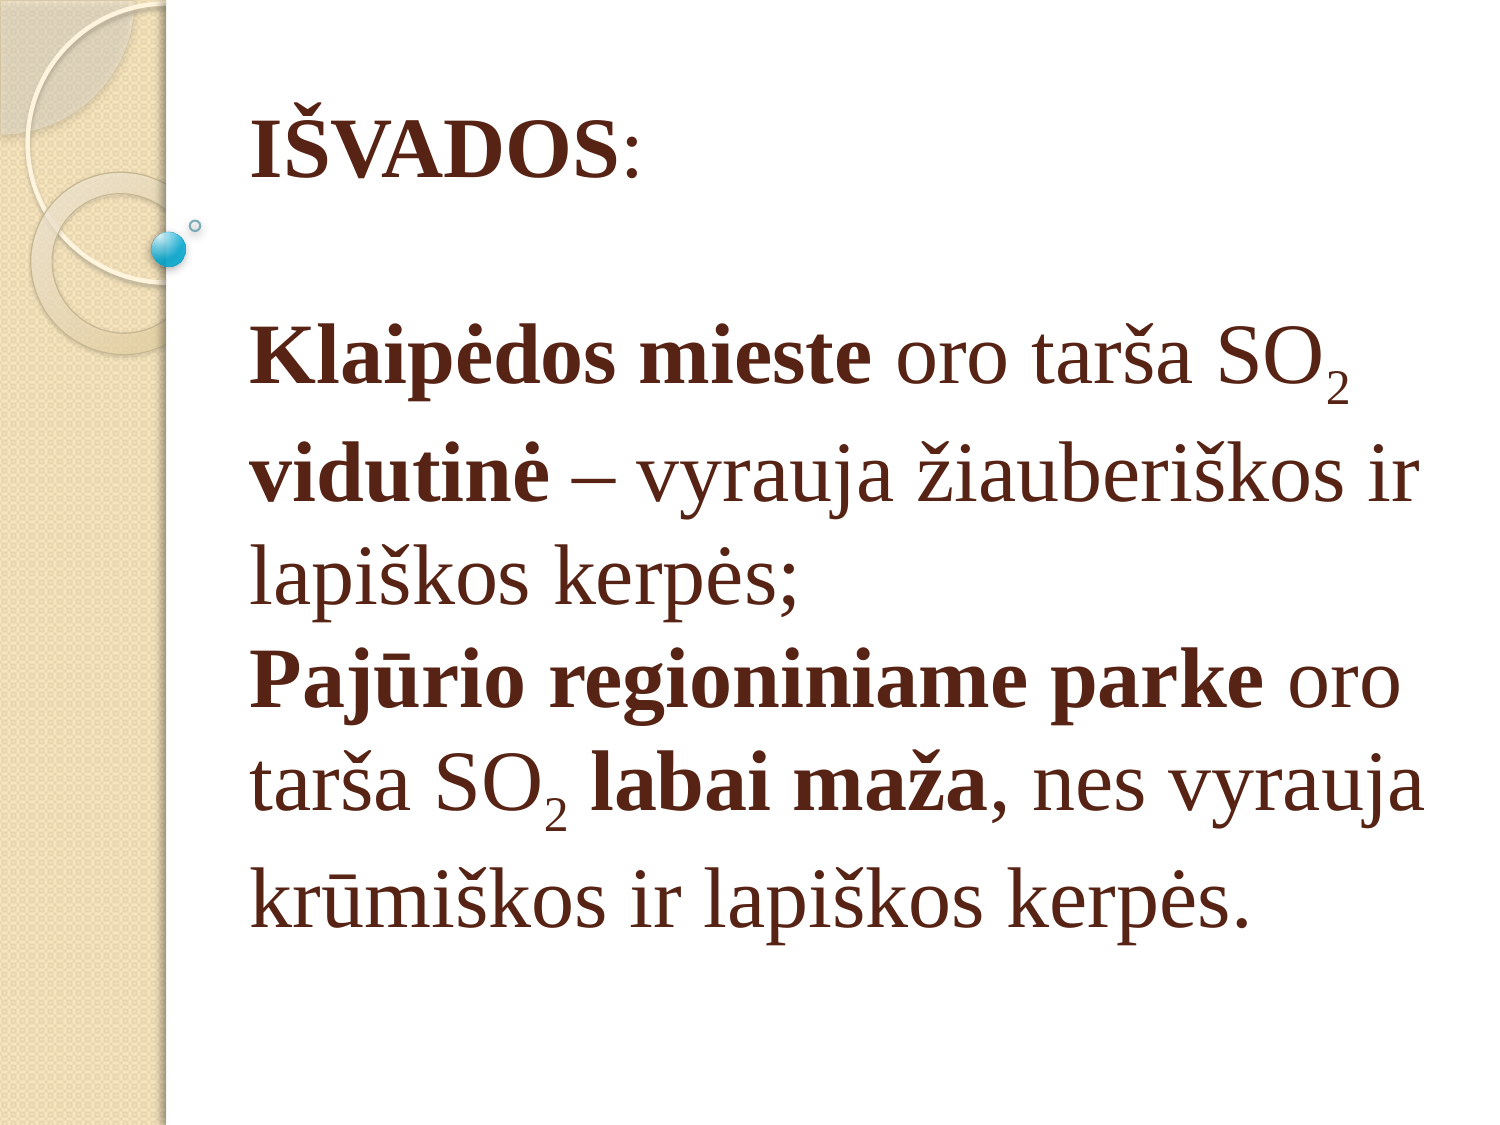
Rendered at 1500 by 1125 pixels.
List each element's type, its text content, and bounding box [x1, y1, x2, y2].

title IŠVADOS: Klaipėdos mieste oro tarša SO2 vidutinė – vyrauja žiauberiškos ir lapiškos kerpės; Pajūrio regioniniame parke oro tarša SO2 labai maža, nes vyrauja krūmiškos ir lapiškos kerpės. [234, 59, 1450, 953]
